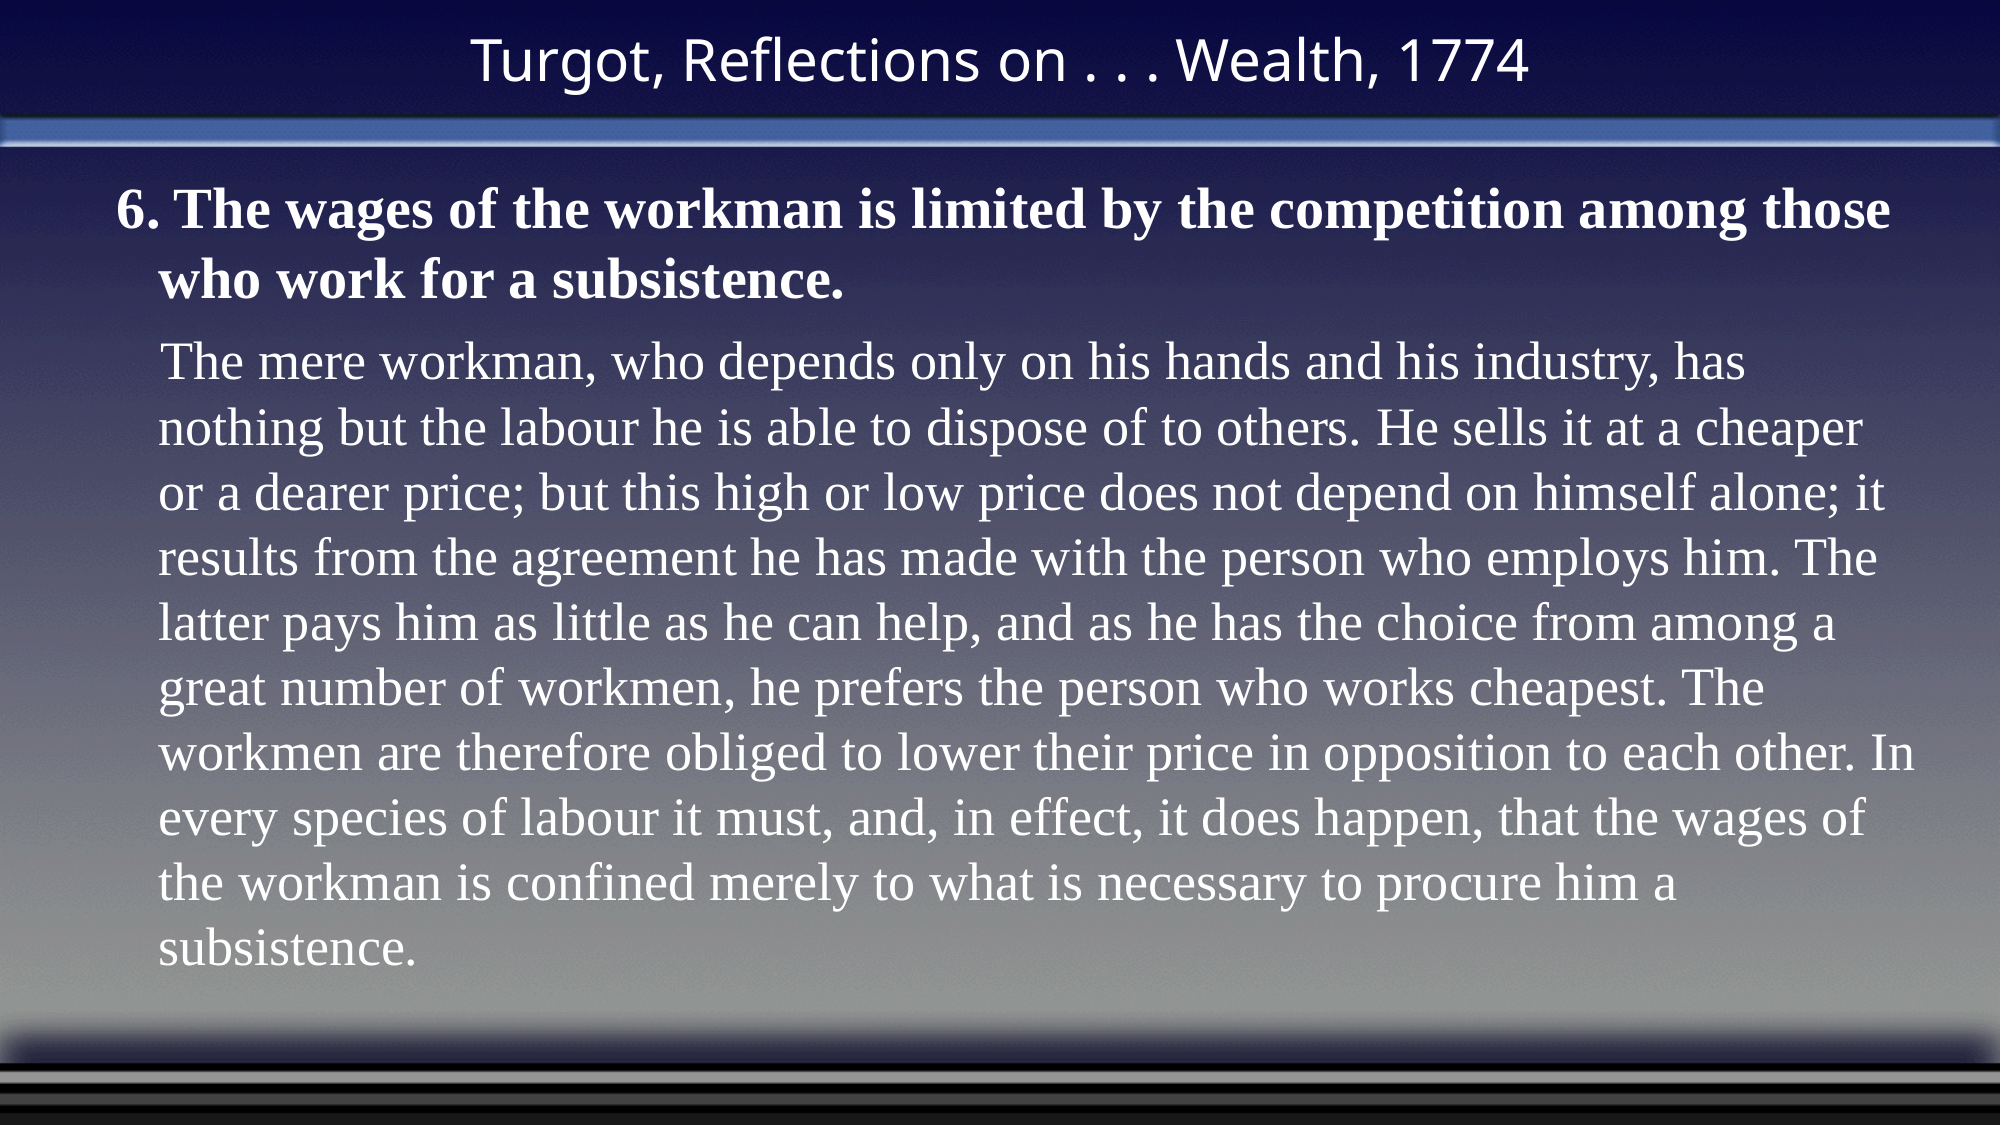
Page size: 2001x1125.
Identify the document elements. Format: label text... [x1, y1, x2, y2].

title Turgot, Reflections on . . . Wealth, 1774 [24, 0, 1975, 116]
list 6. The wages of the workman is limited by the competition among those who work for a subsistence. The mere workman, who depends only on his hands and his industry, has nothing but the labour he is able to dispose of to others. He sells it at a cheaper or a dearer price; but this high or low price does not depend on himself alone; it results from the agreement he has made with the person who employs him. The latter pays him as little as he can help, and as he has the choice from among a great number of workmen, he prefers the person who works cheapest. The workmen are therefore obliged to lower their price in opposition to each other. In every species of labour it must, and, in effect, it does happen, that the wages of the workman is confined merely to what is necessary to procure him a subsistence. [87, 162, 1938, 1075]
picture [0, 0, 2000, 1125]
